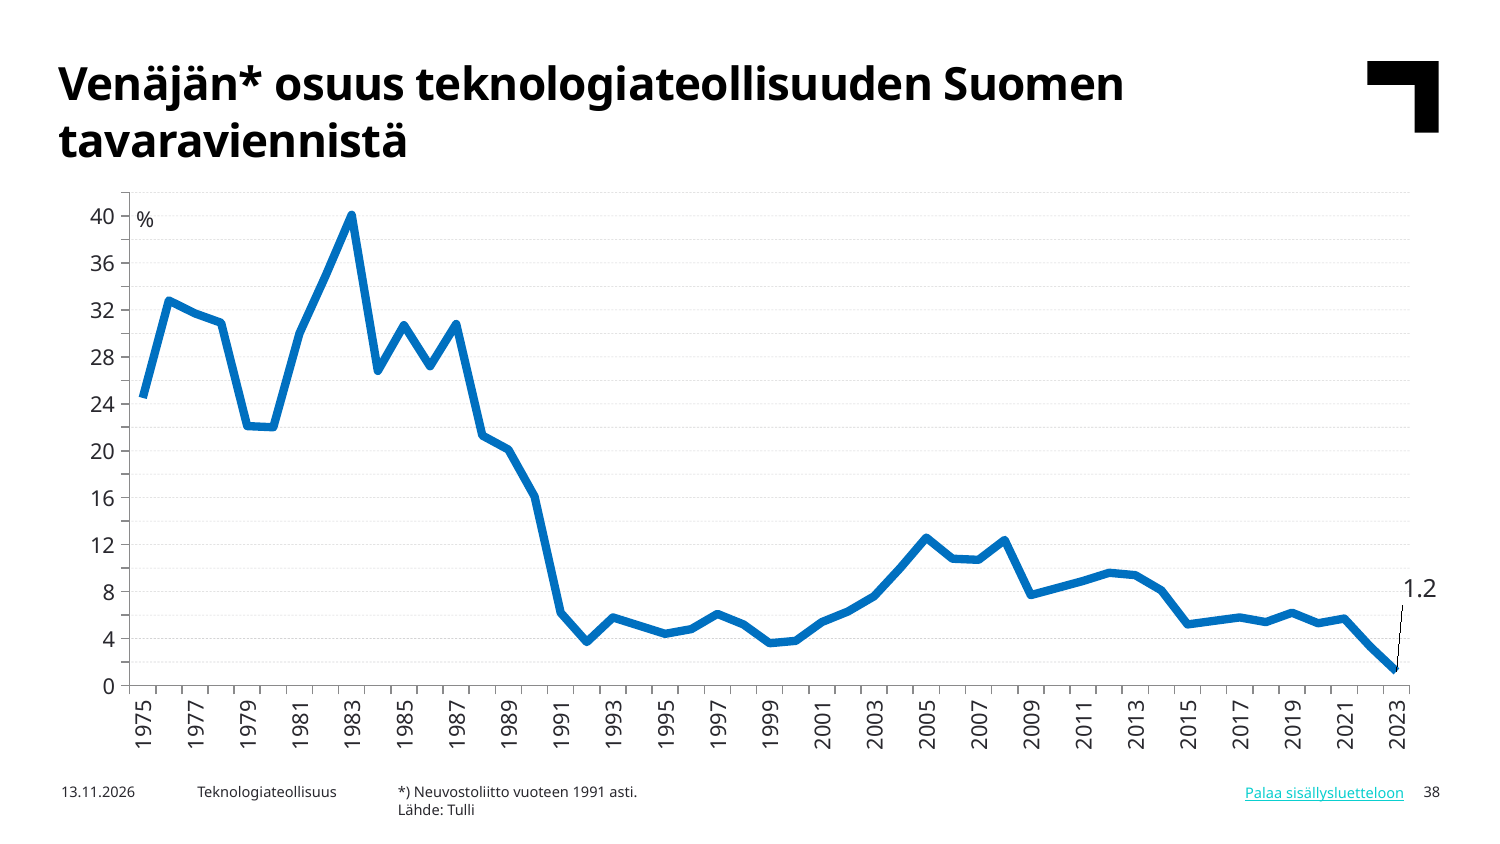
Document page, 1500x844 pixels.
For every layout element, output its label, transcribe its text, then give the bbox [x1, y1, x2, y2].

footer Teknologiateollisuus [182, 775, 382, 803]
list Venäjän* osuus teknologiateollisuuden Suomen tavaraviennistä [41, 46, 1367, 168]
slide_number 38 [1313, 775, 1456, 803]
chart [62, 180, 1440, 763]
list *) Neuvostoliitto vuoteen 1991 asti. Lähde: Tulli [382, 775, 871, 803]
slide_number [46, 775, 182, 803]
text_box Palaa sisällysluetteloon [1230, 776, 1443, 804]
